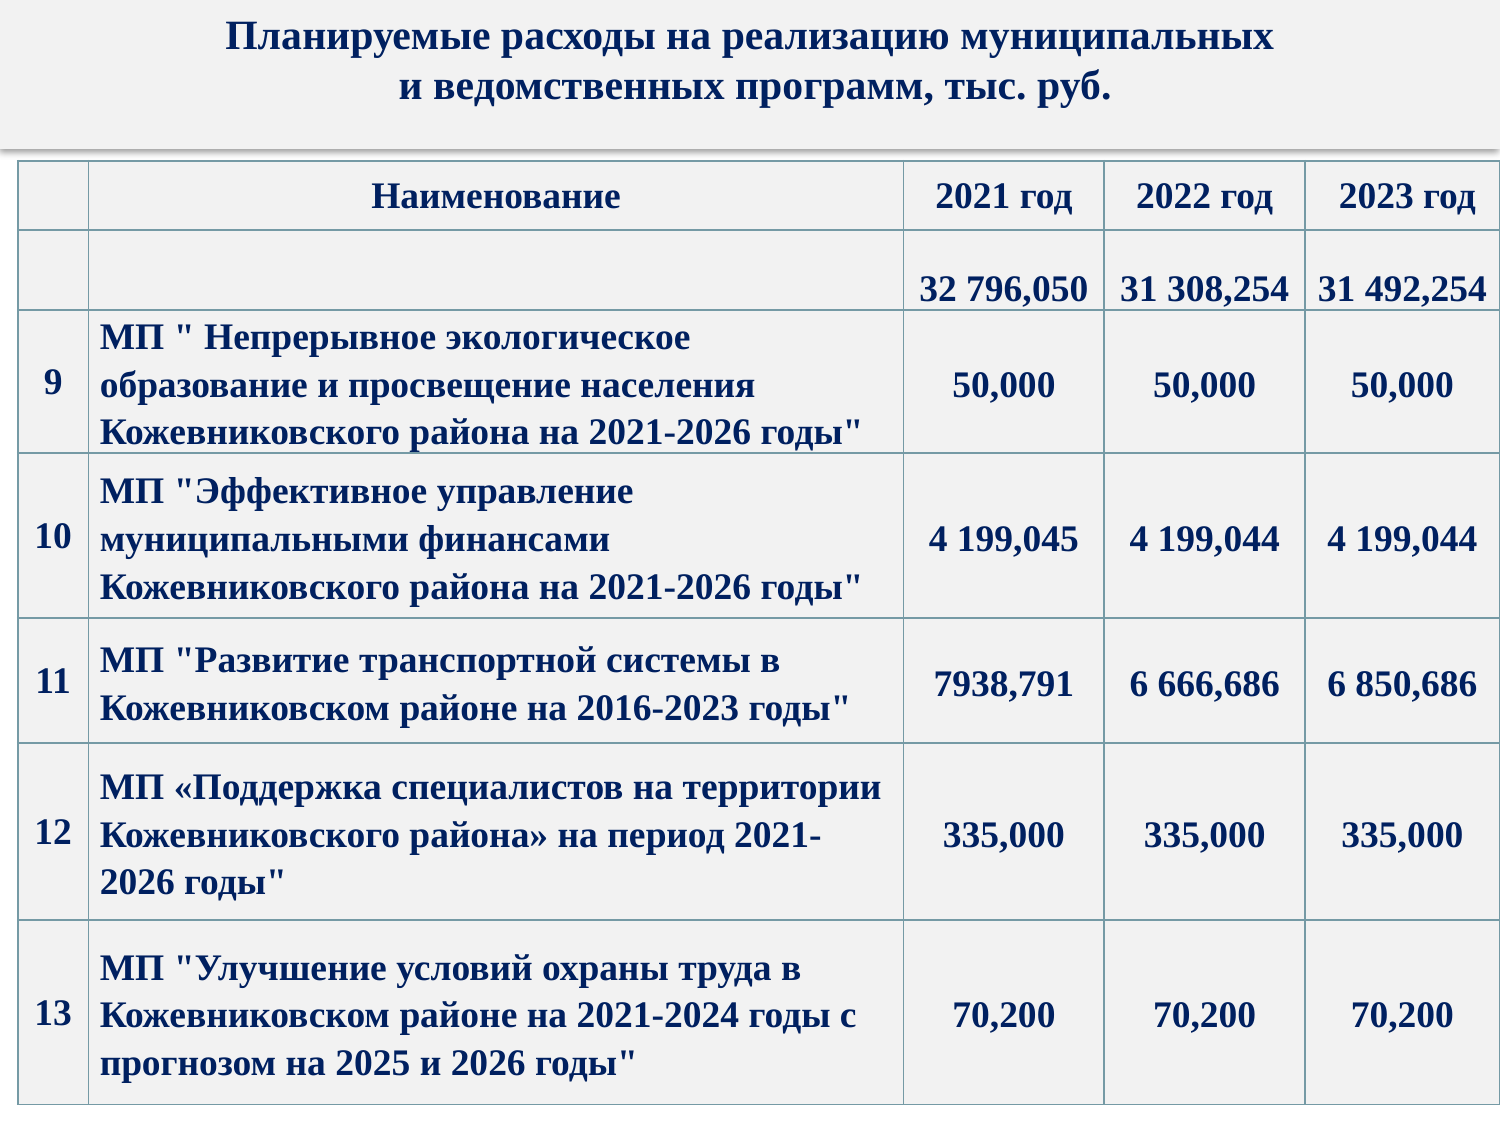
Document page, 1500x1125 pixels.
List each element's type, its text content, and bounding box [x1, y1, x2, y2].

table_cell [19, 231, 88, 309]
table_header 2022 год [1105, 162, 1304, 229]
table_cell 50,000 [1306, 311, 1499, 452]
table_cell 11 [19, 619, 88, 742]
table_cell 31 308,254 [1105, 231, 1304, 309]
table_cell 50,000 [904, 311, 1103, 452]
table_cell 10 [19, 454, 88, 617]
table_cell 335,000 [1306, 744, 1499, 919]
table_cell 50,000 [1105, 311, 1304, 452]
table_cell 32 796,050 [904, 231, 1103, 309]
table_header 2021 год [904, 162, 1103, 229]
table_cell 70,200 [904, 921, 1103, 1104]
table_header [19, 162, 88, 229]
table_cell [89, 231, 903, 309]
table_cell 9 [19, 311, 88, 452]
table_cell МП " Непрерывное экологическое образование и просвещение населения Кожевниковского района на 2021-2026 годы" [89, 311, 903, 452]
table_cell МП "Улучшение условий охраны труда в Кожевниковском районе на 2021-2024 годы с прогнозом на 2025 и 2026 годы" [89, 921, 903, 1104]
table_cell 31 492,254 [1306, 231, 1499, 309]
table_cell 70,200 [1105, 921, 1304, 1104]
table_cell 70,200 [1306, 921, 1499, 1104]
table_cell МП «Поддержка специалистов на территории Кожевниковского района» на период 2021-2026 годы" [89, 744, 903, 919]
table_cell МП "Развитие транспортной системы в Кожевниковском районе на 2016-2023 годы" [89, 619, 903, 742]
table_cell МП "Эффективное управление муниципальными финансами Кожевниковского района на 2021-2026 годы" [89, 454, 903, 617]
table_cell 7938,791 [904, 619, 1103, 742]
table_header 2023 год [1306, 162, 1499, 229]
table_cell 335,000 [904, 744, 1103, 919]
table_cell 335,000 [1105, 744, 1304, 919]
table_cell 13 [19, 921, 88, 1104]
text_box Планируемые расходы на реализацию муниципальных и ведомственных программ, тыс. руб. [0, 0, 1500, 149]
table_cell 4 199,045 [904, 454, 1103, 617]
table_cell 6 850,686 [1306, 619, 1499, 742]
table_cell 4 199,044 [1105, 454, 1304, 617]
table_cell 6 666,686 [1105, 619, 1304, 742]
table_header Наименование [89, 162, 903, 229]
table_cell 4 199,044 [1306, 454, 1499, 617]
table_cell 12 [19, 744, 88, 919]
